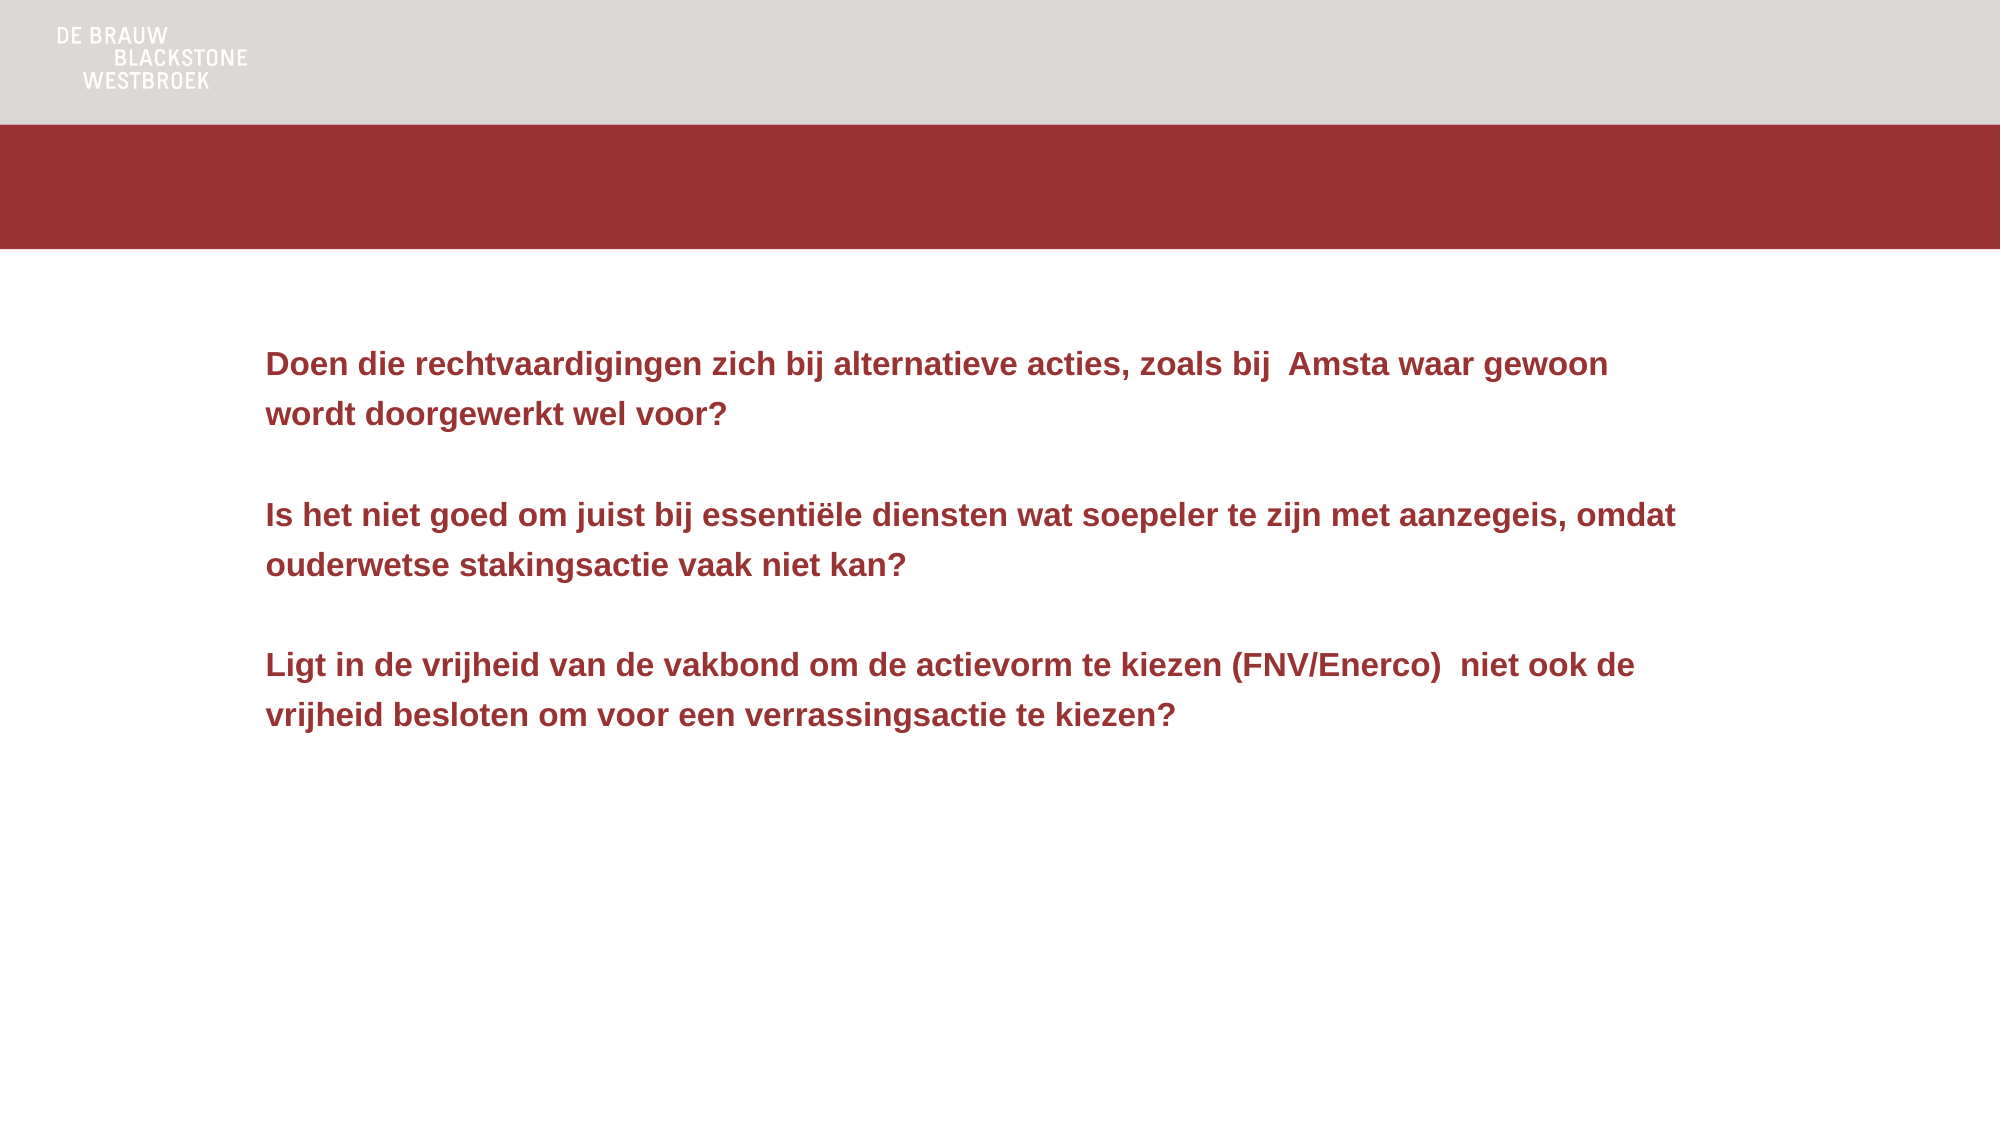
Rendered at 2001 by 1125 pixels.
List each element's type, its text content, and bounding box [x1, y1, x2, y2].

list Doen die rechtvaardigingen zich bij alternatieve acties, zoals bij Amsta waar gewoon wordt doorgewerkt wel voor? Is het niet goed om juist bij essentiële diensten wat soepeler te zijn met aanzegeis, omdat ouderwetse stakingsactie vaak niet kan? Ligt in de vrijheid van de vakbond om de actievorm te kiezen (FNV/Enerco) niet ook de vrijheid besloten om voor een verrassingsactie te kiezen? [259, 326, 1697, 1021]
